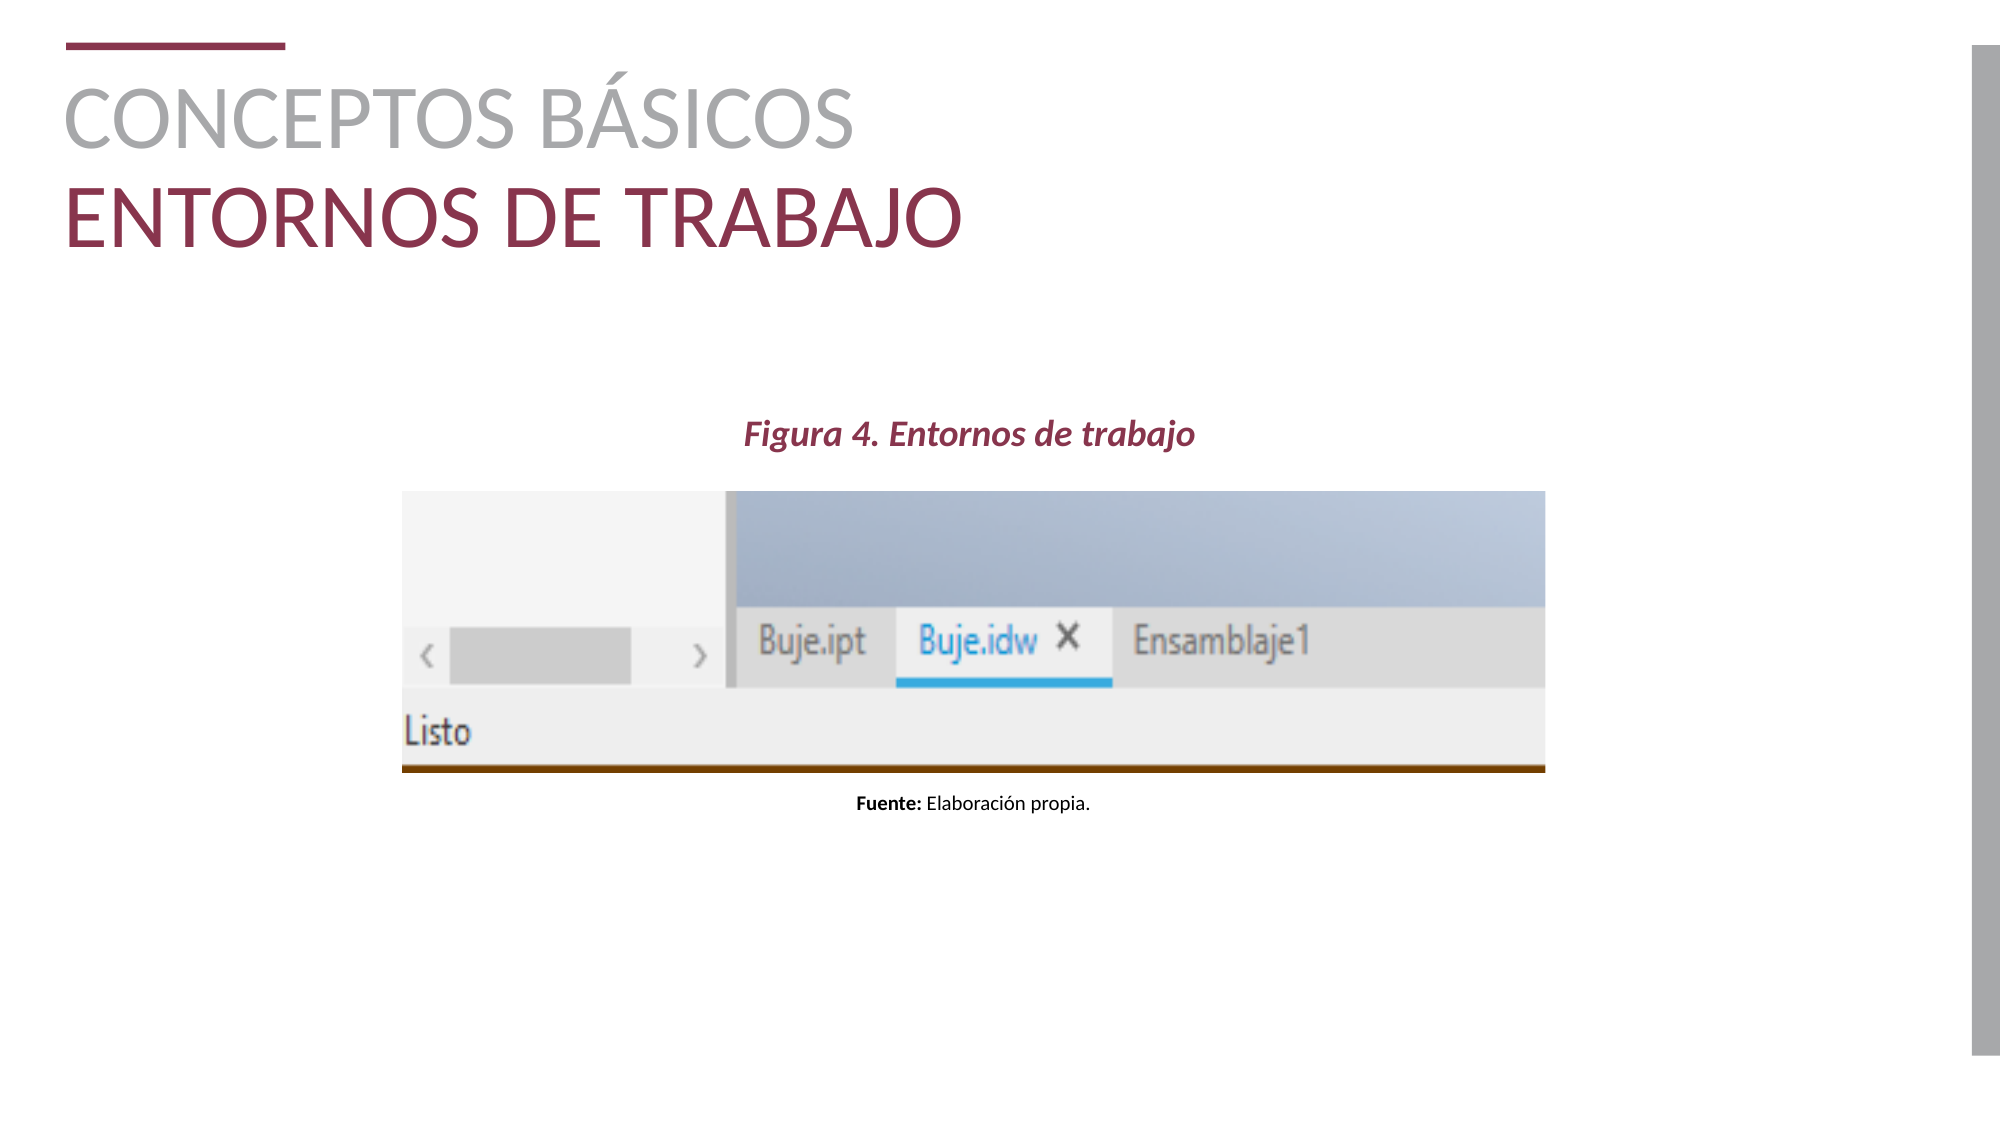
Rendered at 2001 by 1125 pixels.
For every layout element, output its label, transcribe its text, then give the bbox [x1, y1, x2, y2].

text_box Fuente: Elaboración propia. [402, 780, 1546, 823]
text_box [1971, 45, 2000, 1056]
picture [401, 491, 1546, 773]
text_box Figura 4. Entornos de trabajo [402, 398, 1539, 462]
text_box [66, 42, 286, 51]
title CONCEPTOS BÁSICOS ENTORNOS DE TRABAJO [48, 59, 1774, 278]
